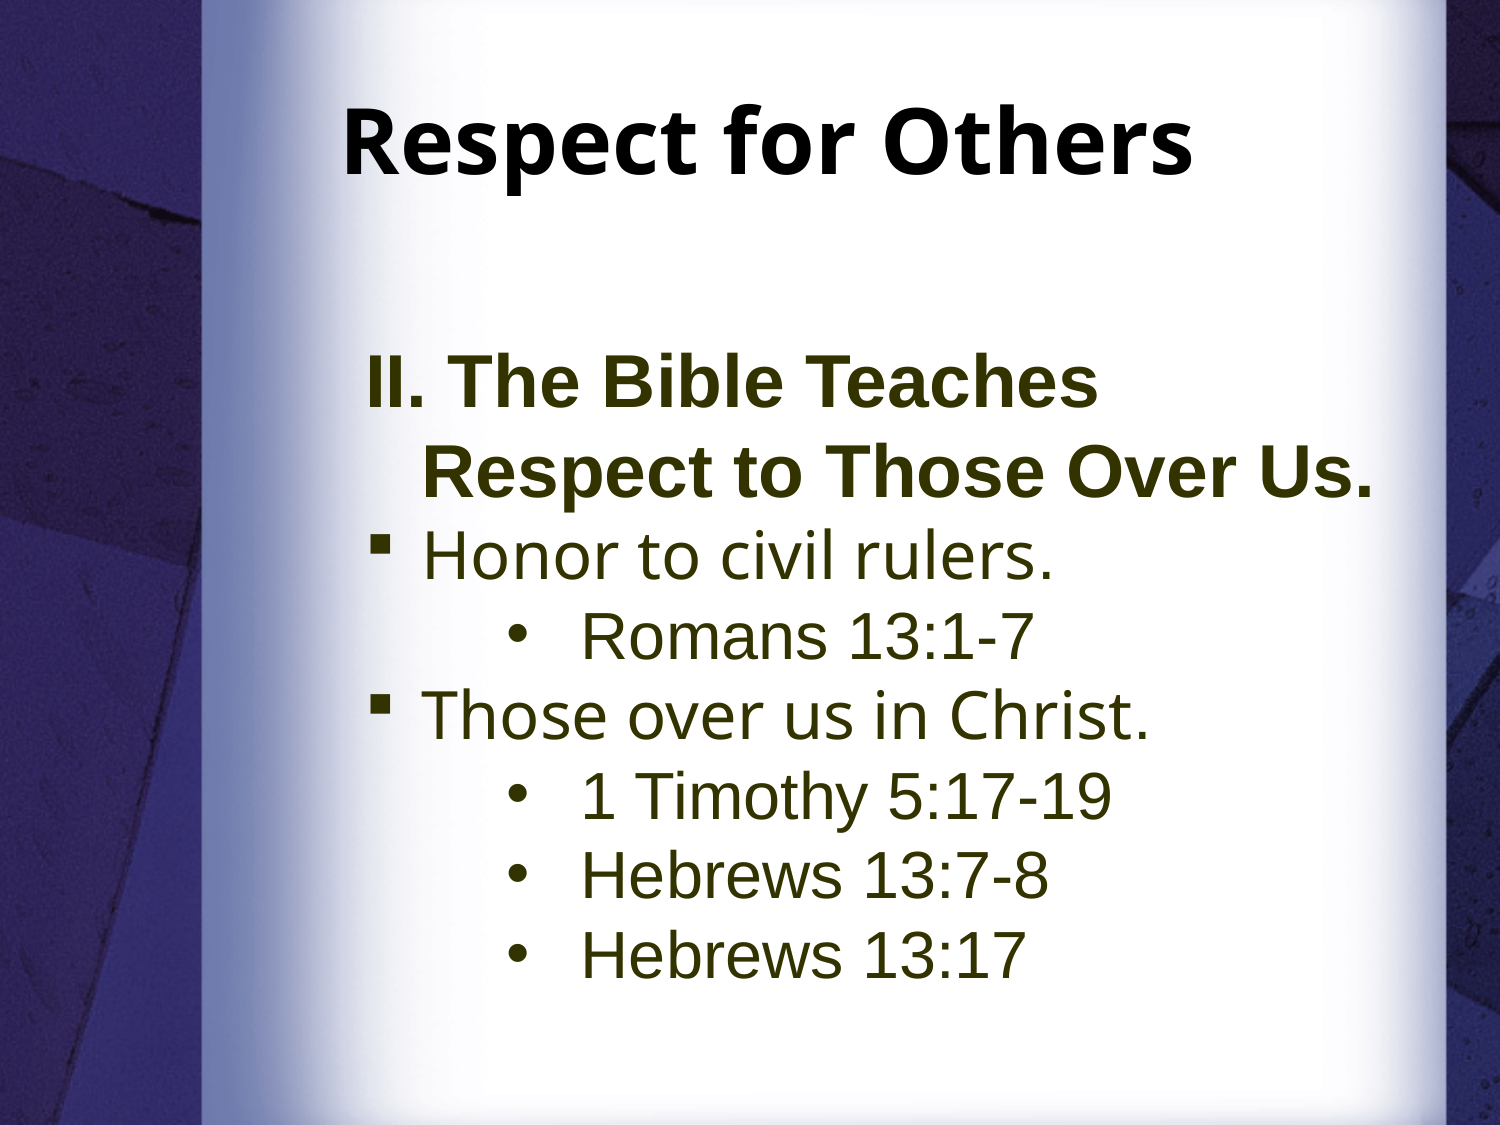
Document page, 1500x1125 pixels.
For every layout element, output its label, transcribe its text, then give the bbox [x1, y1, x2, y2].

picture [0, 0, 1500, 1125]
list II. The Bible Teaches Respect to Those Over Us. Honor to civil rulers. Romans 13:1-7 Those over us in Christ. 1 Timothy 5:17-19 Hebrews 13:7-8 Hebrews 13:17 [349, 324, 1401, 1013]
title Respect for Others [324, 37, 1401, 201]
